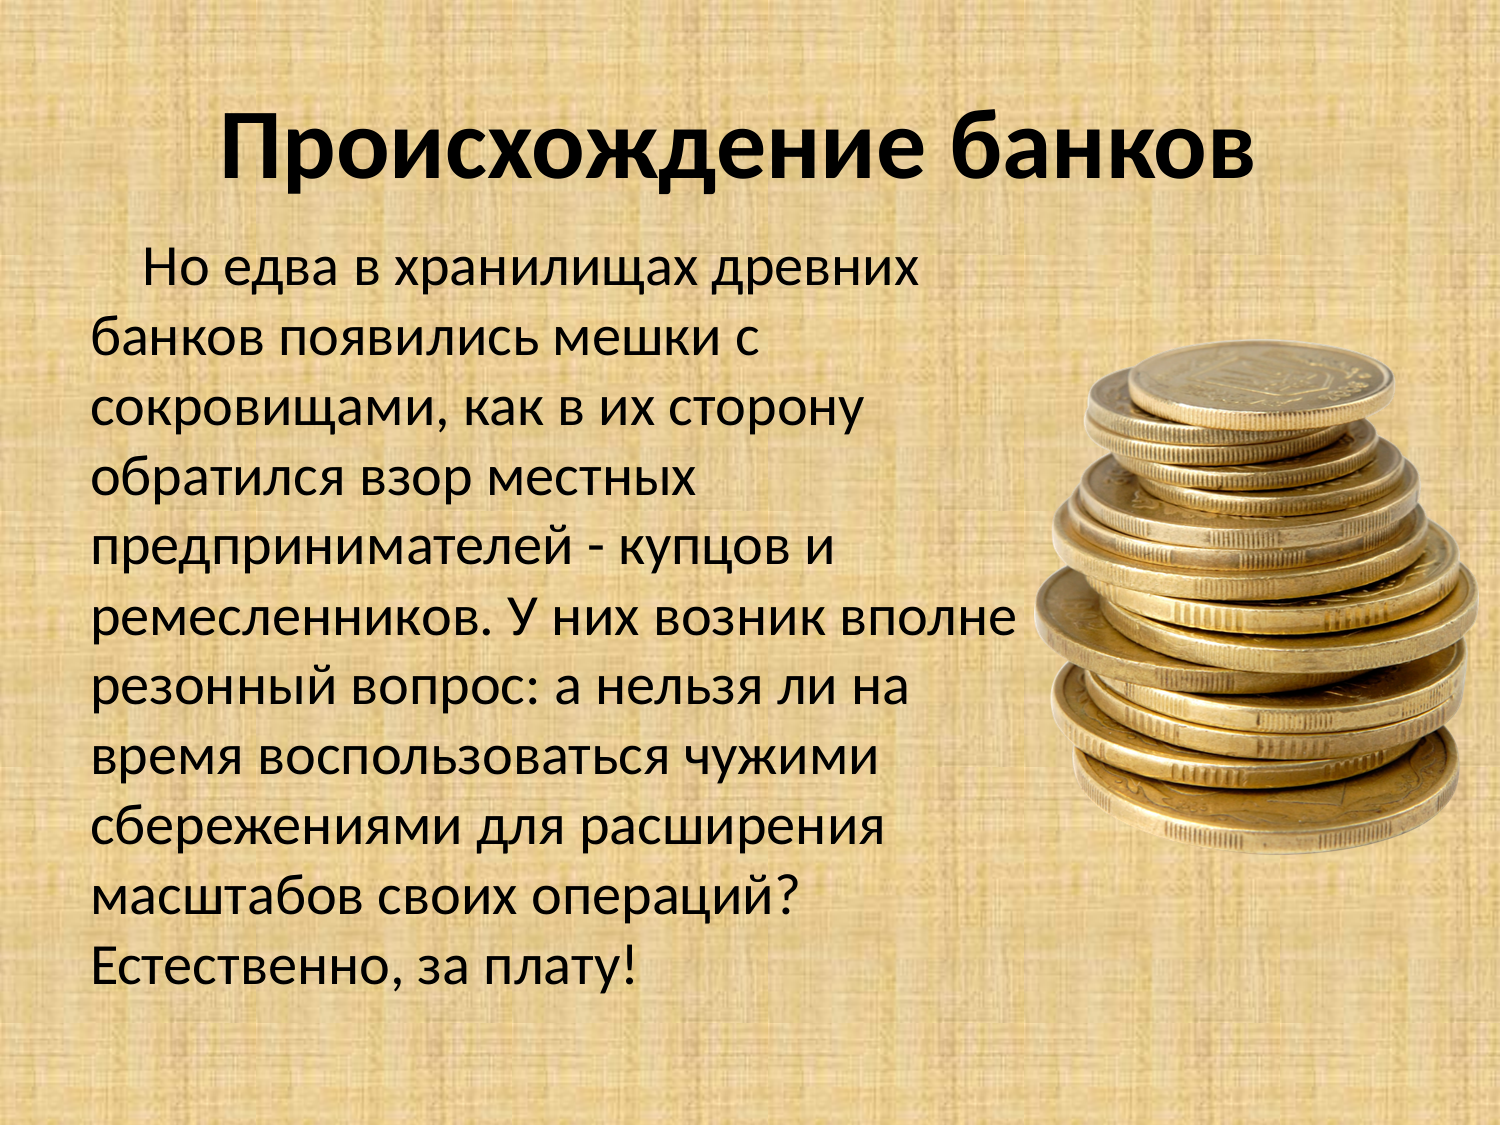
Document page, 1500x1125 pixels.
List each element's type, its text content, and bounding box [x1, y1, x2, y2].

title Происхождение банков [75, 45, 1425, 233]
picture [0, 0, 1500, 1125]
list Но едва в хранилищах древних банков появились мешки с сокровищами, как в их сторону обратился взор местных предпринимателей - купцов и ремесленников. У них возник вполне резонный вопрос: а нельзя ли на время воспользоваться чужими сбережениями для расширения масштабов своих операций? Естественно, за плату! [75, 219, 1046, 1005]
